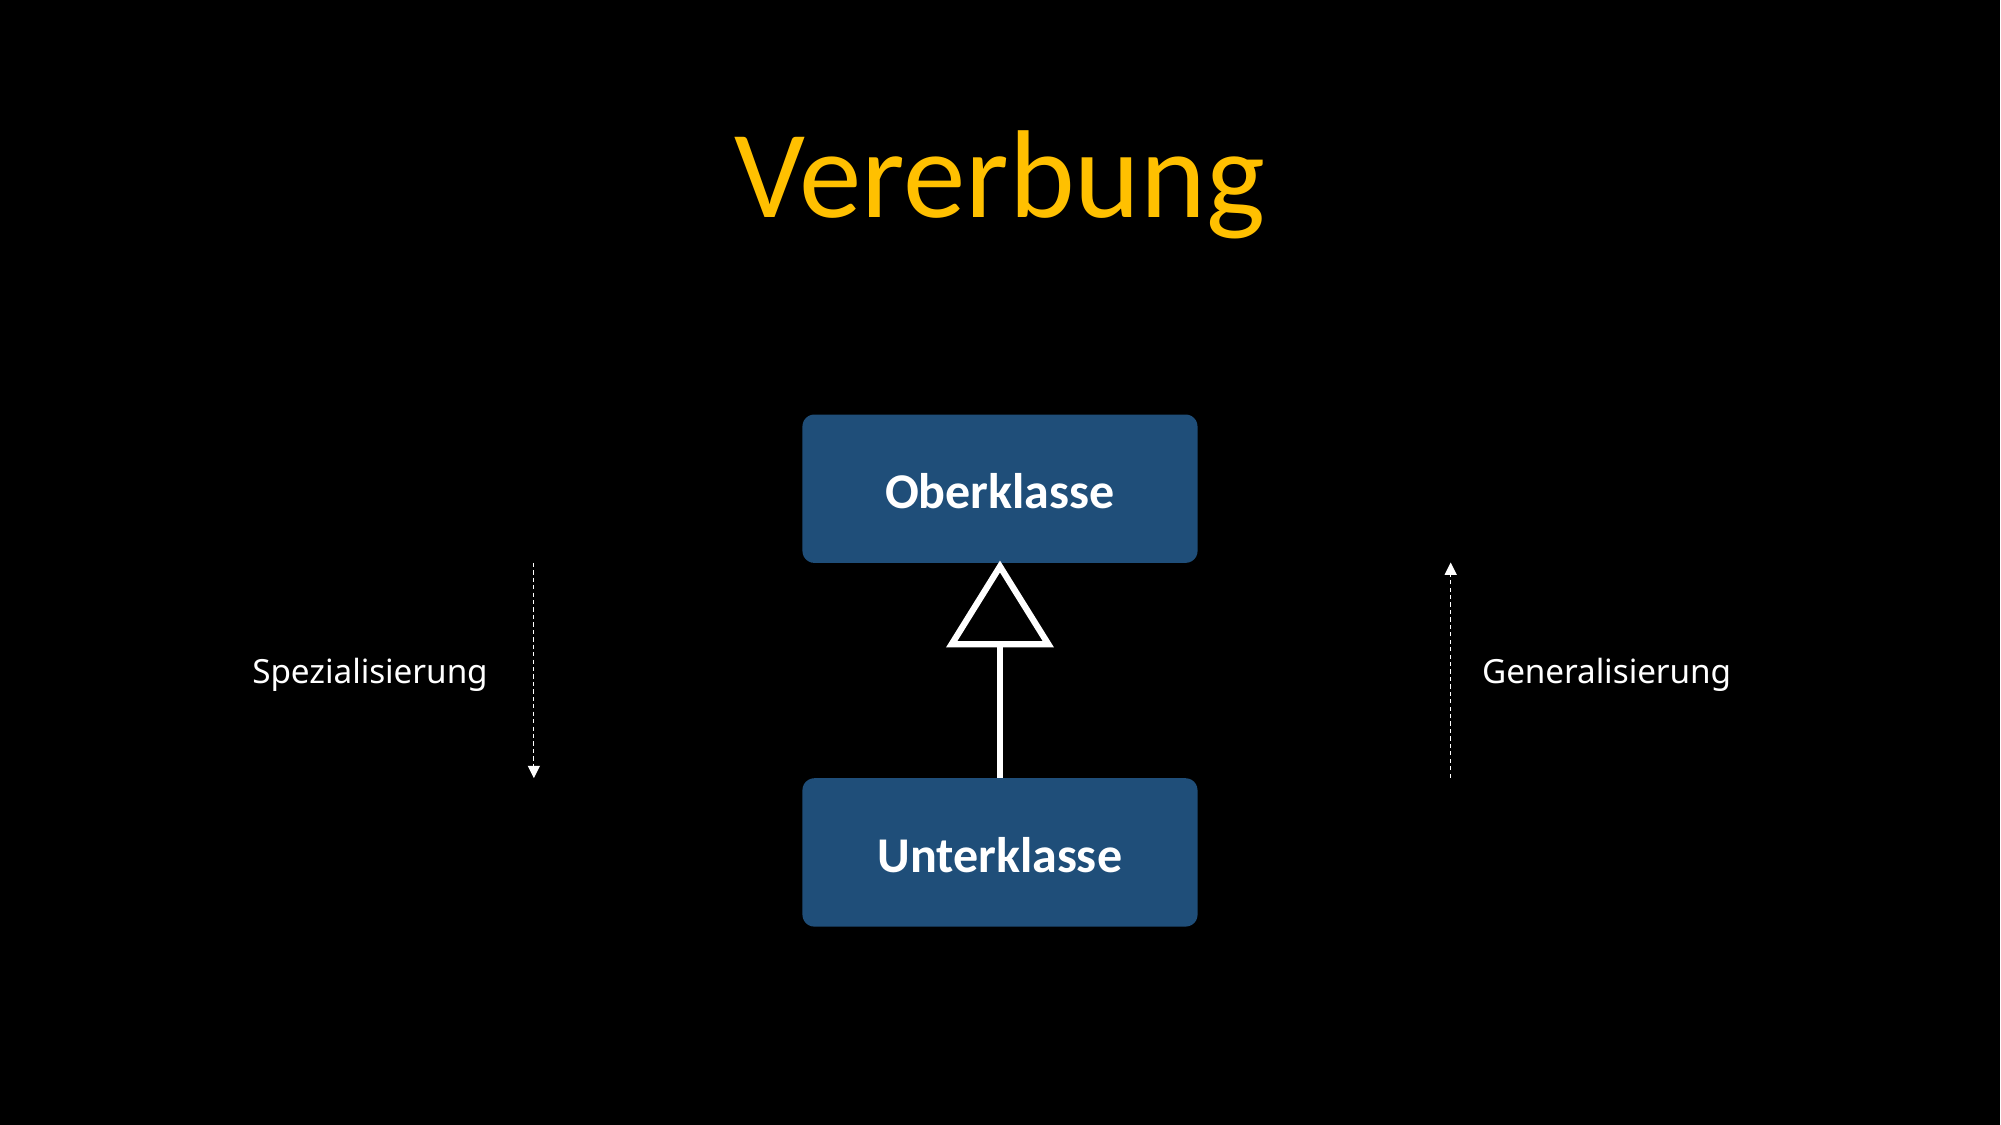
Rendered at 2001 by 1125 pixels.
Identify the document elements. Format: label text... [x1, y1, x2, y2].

list Vererbung [22, 16, 1978, 338]
text_box Unterklasse [801, 777, 1199, 928]
text_box [949, 564, 1051, 646]
text_box Spezialisierung [237, 642, 525, 698]
text_box Oberklasse [801, 413, 1199, 564]
text_box Generalisierung [1467, 642, 1794, 698]
